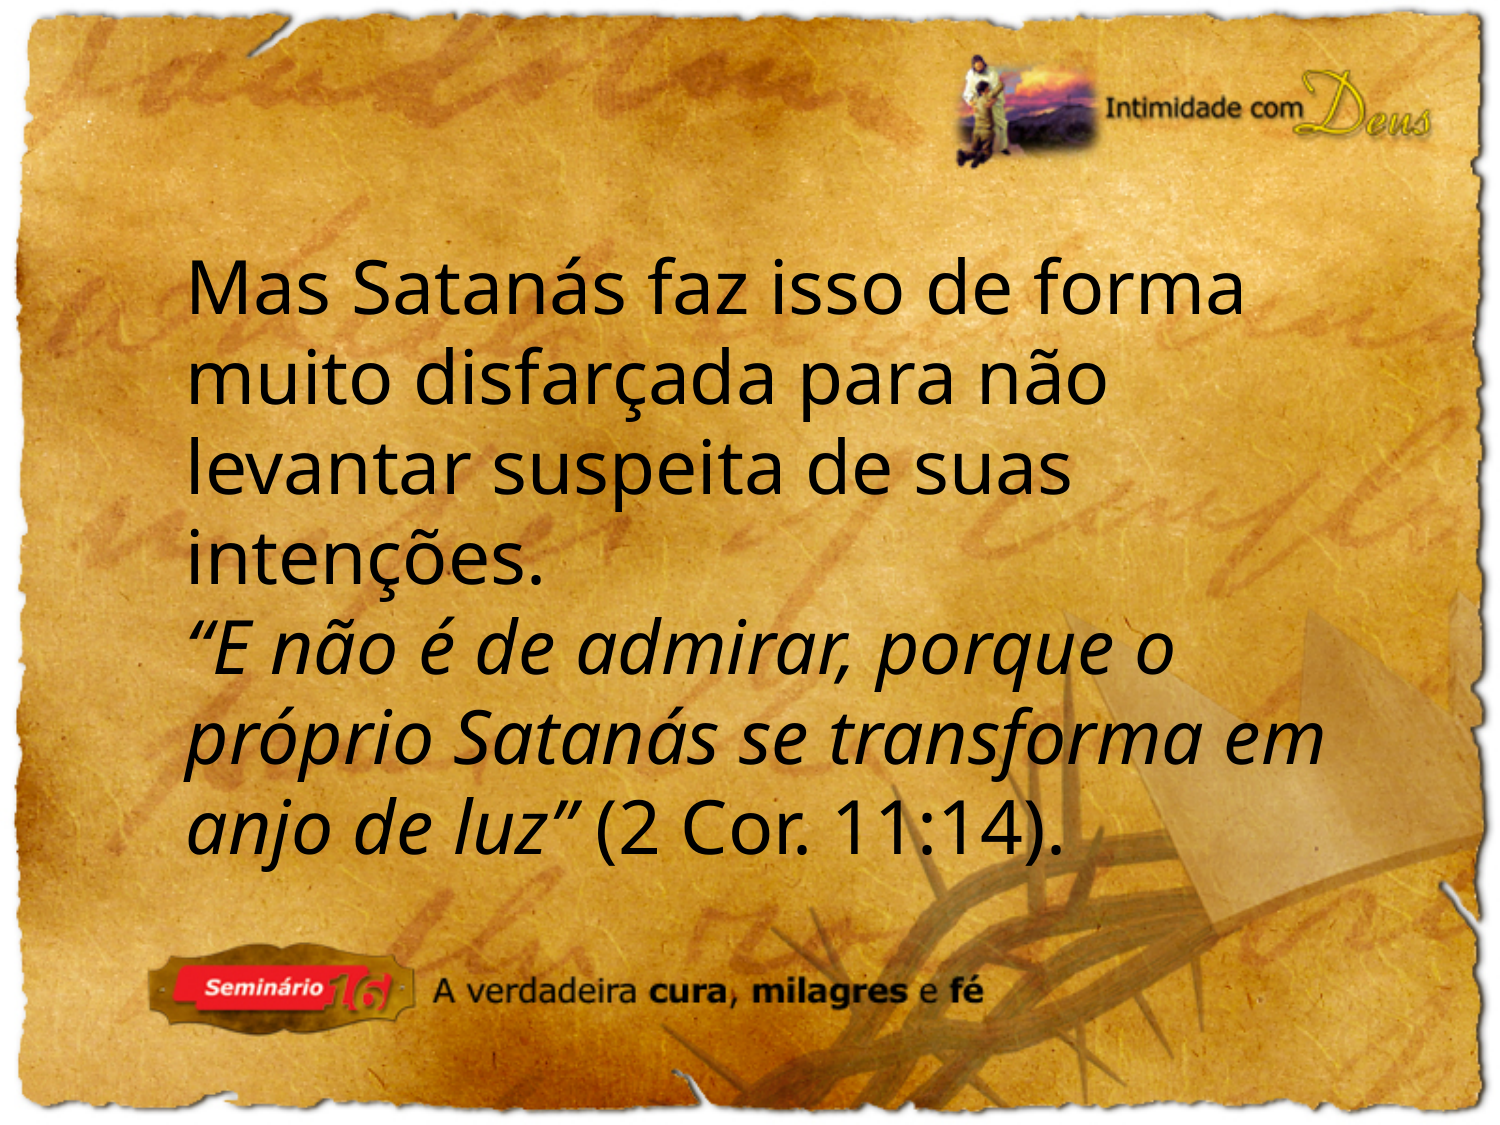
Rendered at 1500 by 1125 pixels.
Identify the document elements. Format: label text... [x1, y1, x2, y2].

text_box Mas Satanás faz isso de forma muito disfarçada para não levantar suspeita de suas intenções. “E não é de admirar, porque o próprio Satanás se transforma em anjo de luz” (2 Cor. 11:14). [171, 231, 1424, 877]
picture [0, 0, 1500, 1125]
